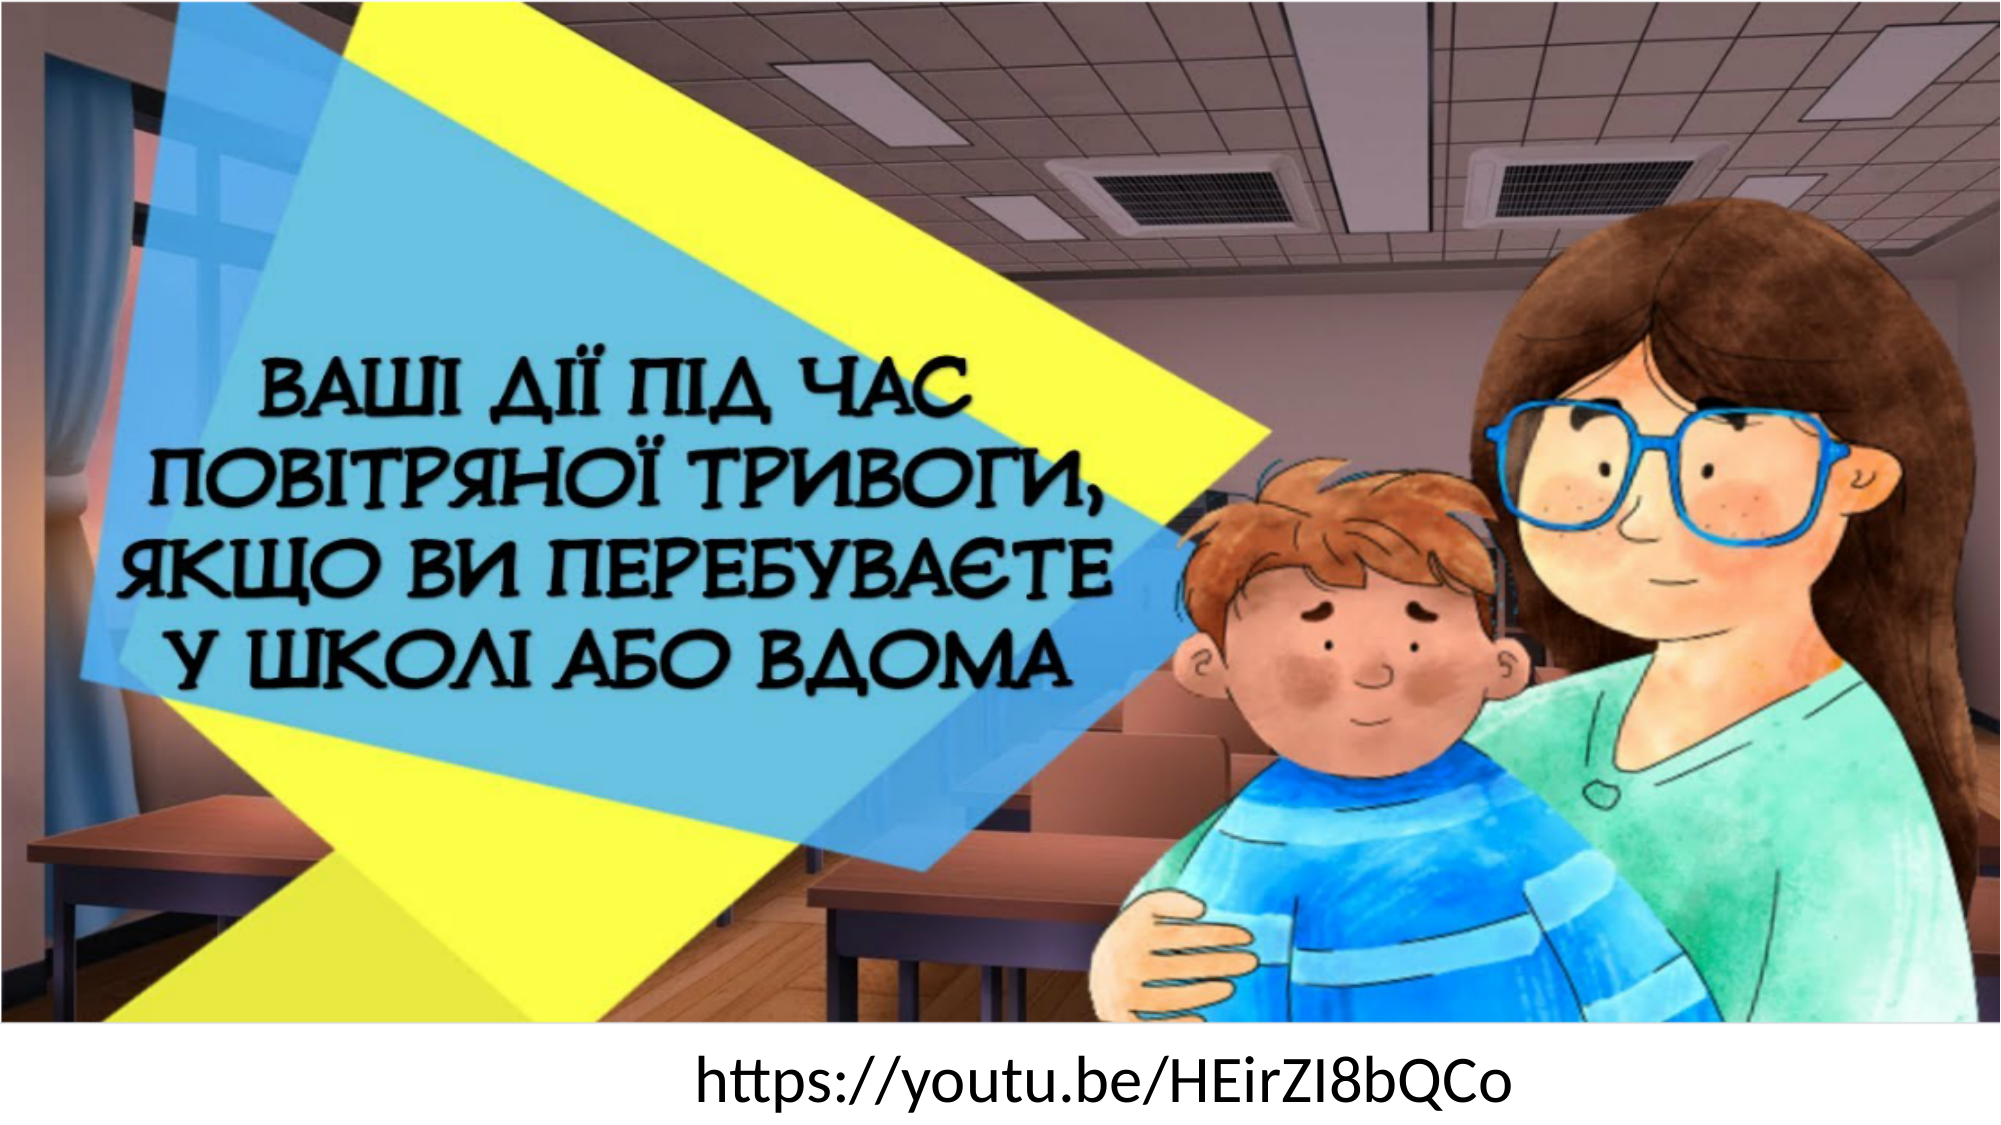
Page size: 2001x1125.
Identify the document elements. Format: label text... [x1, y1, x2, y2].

picture [0, 0, 2000, 1029]
text_box https://youtu.be/HEirZI8bQCo [679, 1029, 1700, 1124]
